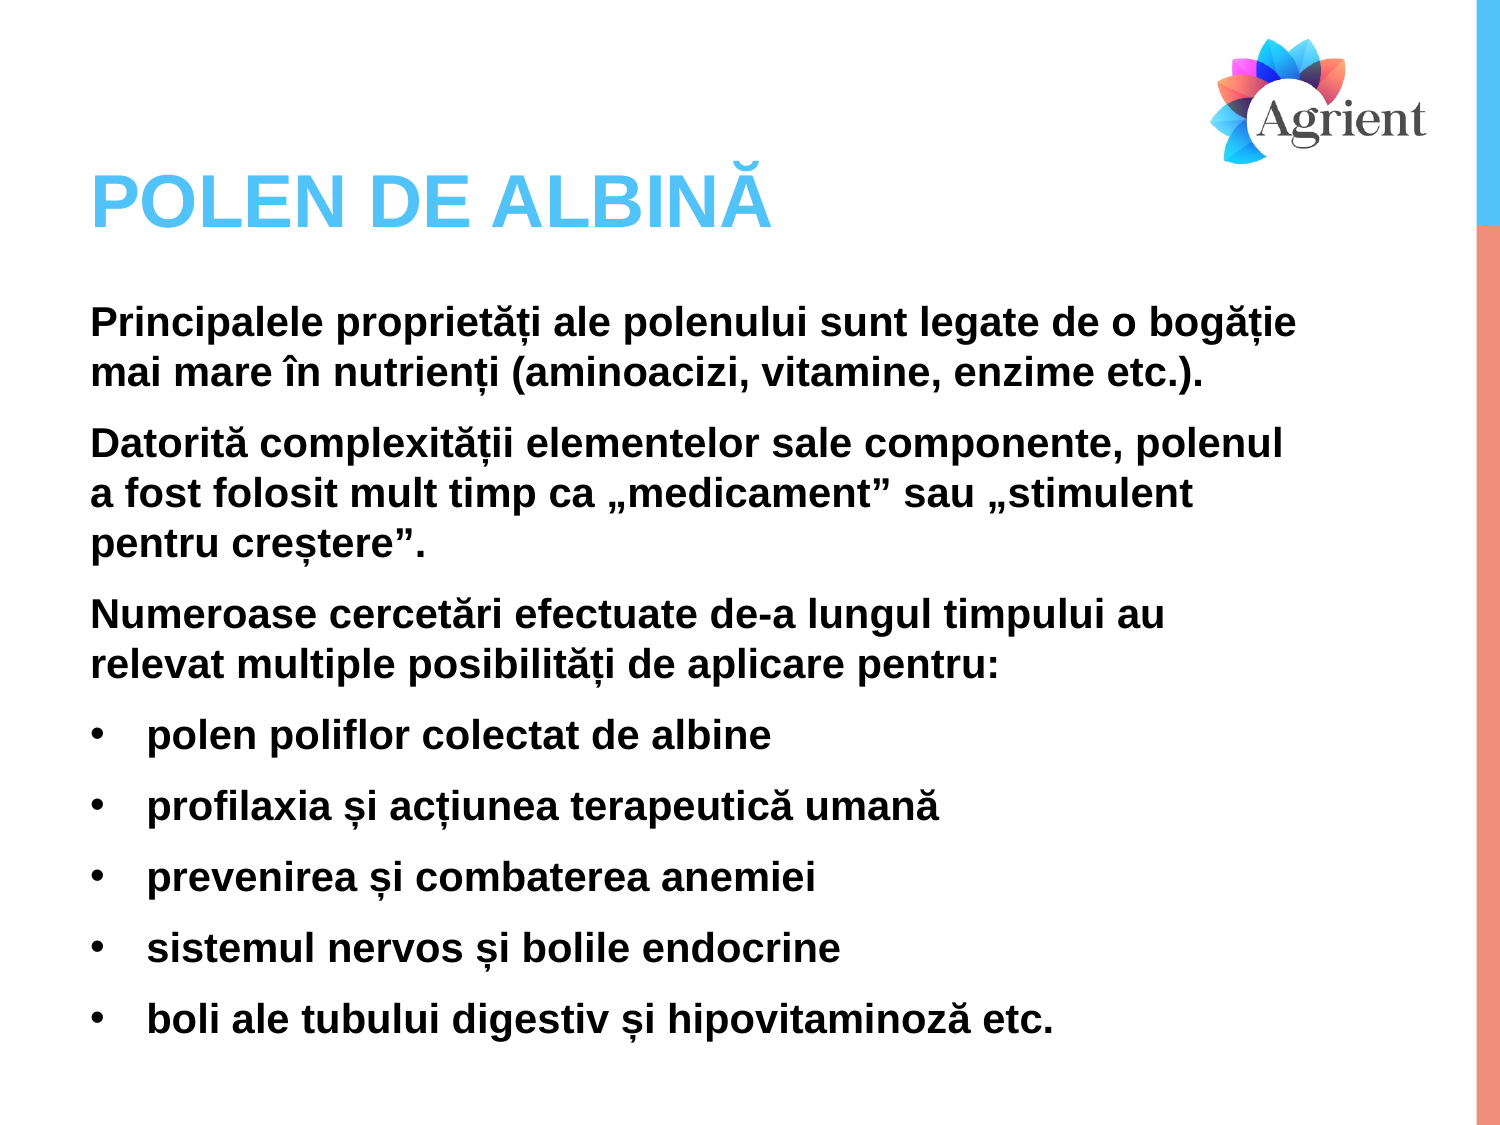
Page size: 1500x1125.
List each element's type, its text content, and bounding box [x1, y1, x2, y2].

title POLEN DE ALBINĂ [75, 25, 1025, 250]
list Principalele proprietăți ale polenului sunt legate de o bogăție mai mare în nutrienți (aminoacizi, vitamine, enzime etc.). Datorită complexității elementelor sale componente, polenul a fost folosit mult timp ca „medicament” sau „stimulent pentru creștere”. Numeroase cercetări efectuate de-a lungul timpului au relevat multiple posibilități de aplicare pentru: polen poliflor colectat de albine profilaxia și acțiunea terapeutică umană prevenirea și combaterea anemiei sistemul nervos și bolile endocrine boli ale tubului digestiv și hipovitaminoză etc. [75, 287, 1325, 1083]
picture [1200, 30, 1436, 173]
